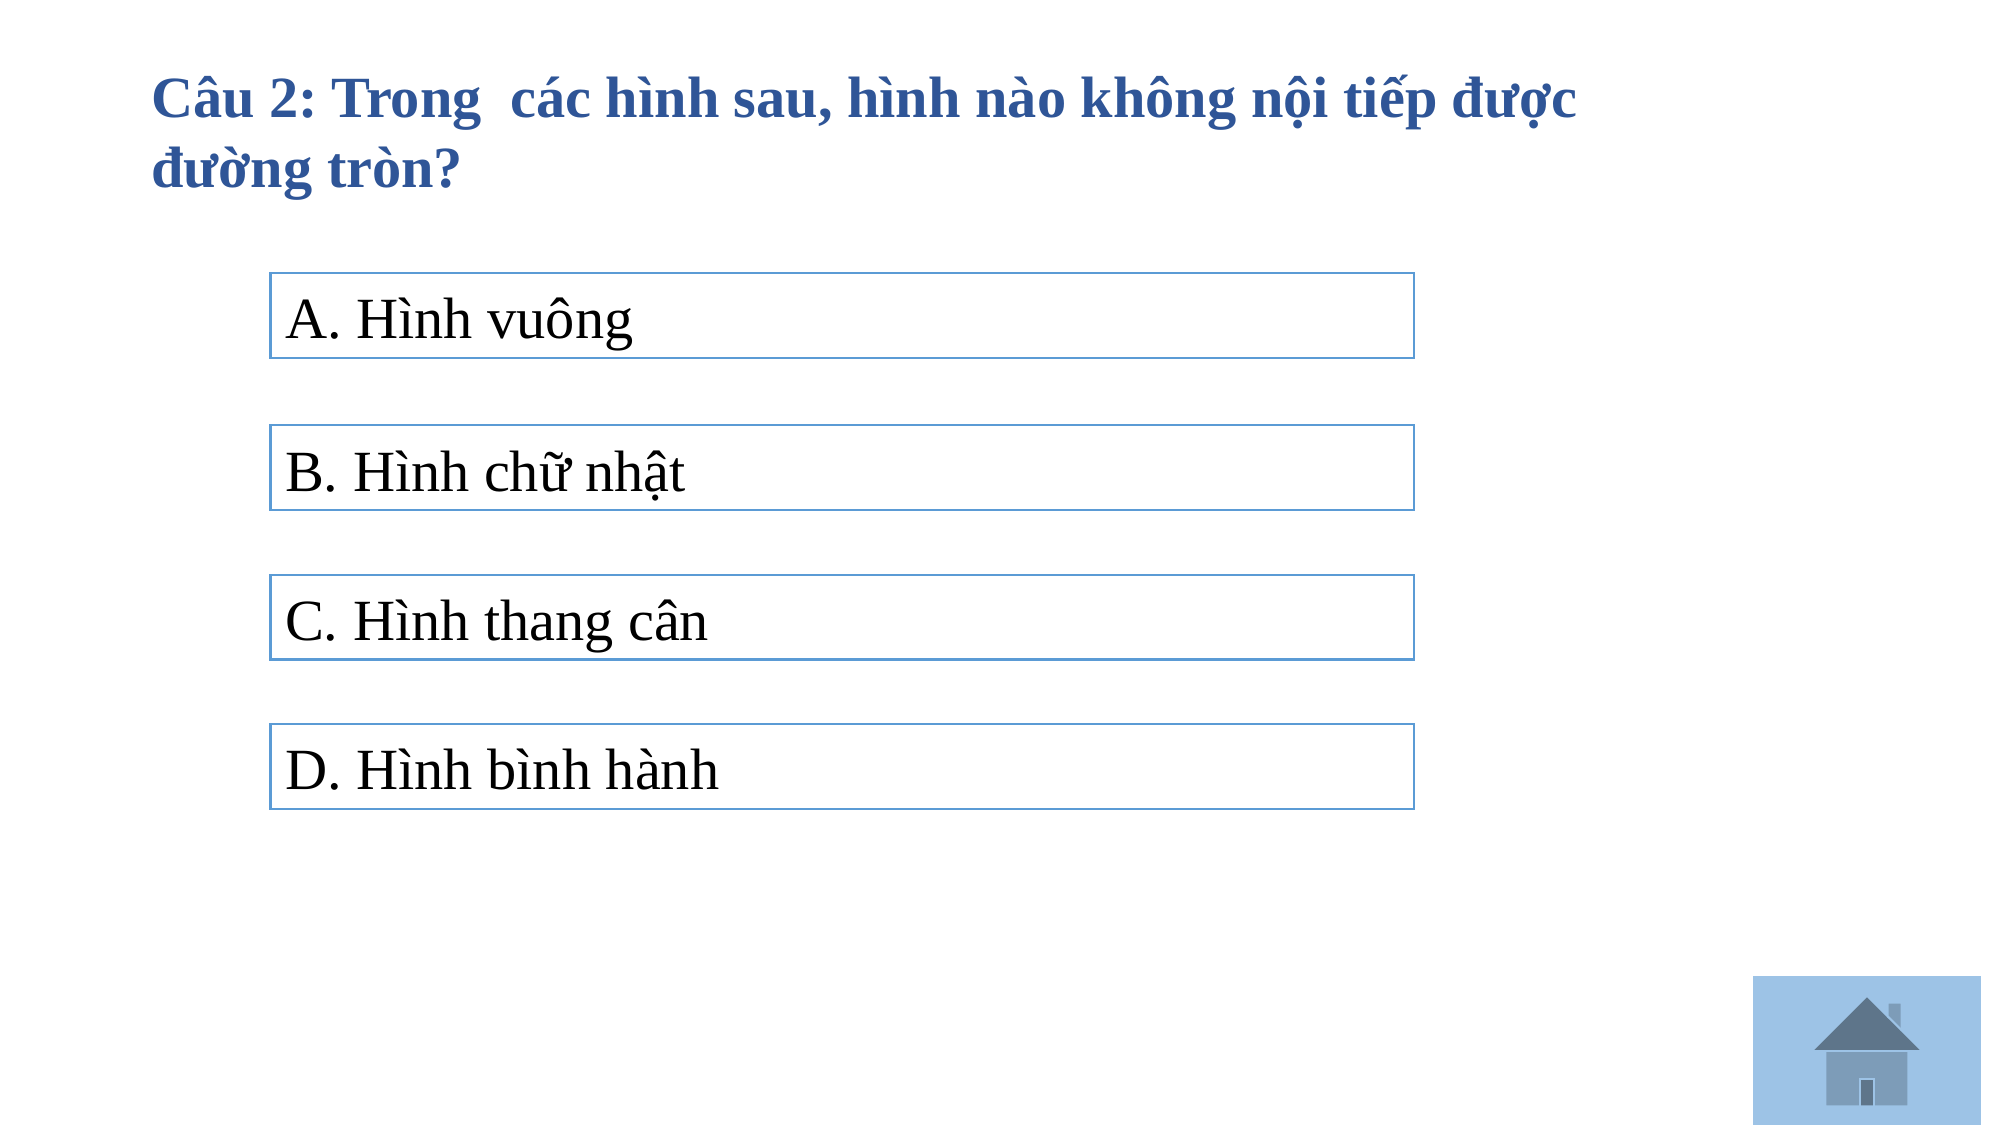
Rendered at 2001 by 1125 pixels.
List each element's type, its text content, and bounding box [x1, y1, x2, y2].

text_box C. Hình thang cân [269, 574, 1415, 661]
text_box Câu 2: Trong các hình sau, hình nào không nội tiếp được đường tròn? [136, 52, 1694, 207]
text_box A. Hình vuông [269, 272, 1415, 359]
text_box [1753, 976, 1981, 1125]
text_box D. Hình bình hành [269, 723, 1415, 810]
text_box B. Hình chữ nhật [269, 424, 1415, 511]
